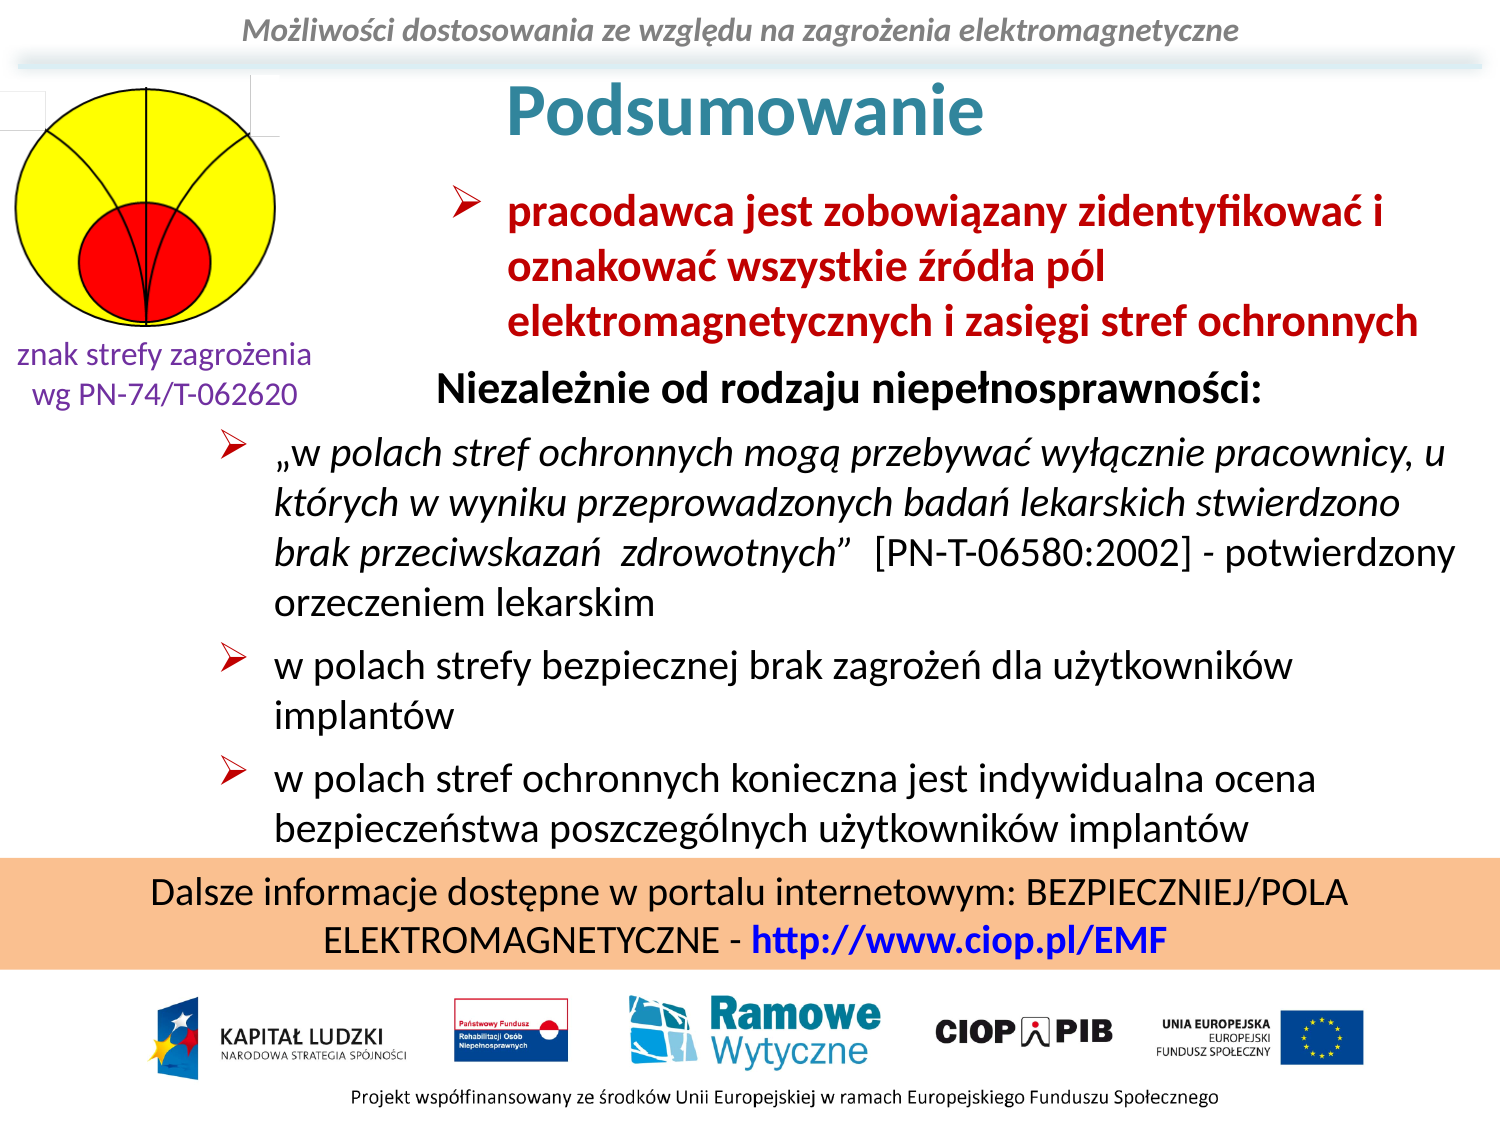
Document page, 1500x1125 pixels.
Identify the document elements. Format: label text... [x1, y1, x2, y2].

picture [0, 74, 280, 327]
list pracodawca jest zobowiązany zidentyfikować i oznakować wszystkie źródła pól elektromagnetycznych i zasięgi stref ochronnych Niezależnie od rodzaju niepełnosprawności: „w polach stref ochronnych mogą przebywać wyłącznie pracownicy, u których w wyniku przeprowadzonych badań lekarskich stwierdzono brak przeciwskazań zdrowotnych” [PN-T-06580:2002] - potwierdzony orzeczeniem lekarskim w polach strefy bezpiecznej brak zagrożeń dla użytkowników implantów w polach stref ochronnych konieczna jest indywidualna ocena bezpieczeństwa poszczególnych użytkowników implantów [139, 172, 1475, 851]
title Podsumowanie [26, 30, 1467, 172]
list Dalsze informacje dostępne w portalu internetowym: BEZPIECZNIEJ/POLA ELEKTROMAGNETYCZNE - http://www.ciop.pl/EMF [0, 857, 1500, 970]
picture [147, 992, 1376, 1125]
text_box znak strefy zagrożenia wg PN-74/T-062620 [0, 324, 331, 420]
